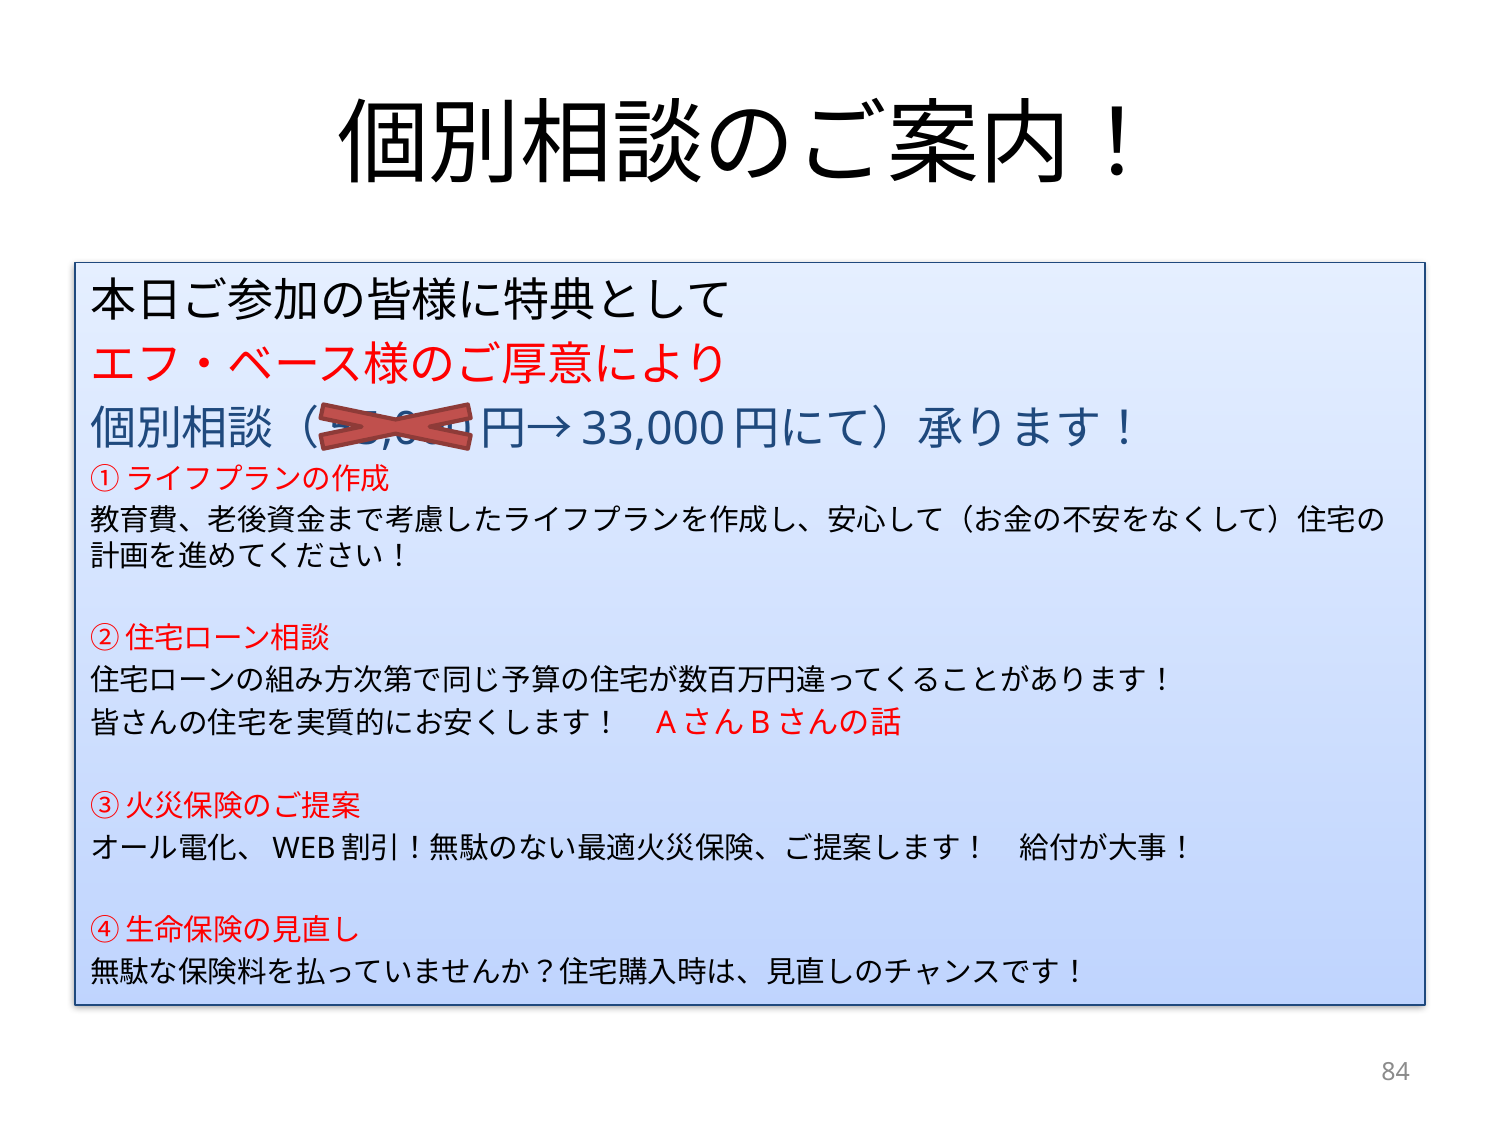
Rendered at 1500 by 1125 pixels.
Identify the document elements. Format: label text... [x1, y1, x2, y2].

text_box [318, 402, 473, 451]
title 個別相談のご案内！ [75, 45, 1425, 233]
list 本日ご参加の皆様に特典として エフ・ベース様のご厚意により 個別相談（55,000円→33,000円にて）承ります！ ①ライフプランの作成 教育費、老後資金まで考慮したライフプランを作成し、安心して（お金の不安をなくして）住宅の計画を進めてください！ ②住宅ローン相談 住宅ローンの組み方次第で同じ予算の住宅が数百万円違ってくることがあります！ 皆さんの住宅を実質的にお安くします！ AさんBさんの話 ③火災保険のご提案 オール電化、WEB割引！無駄のない最適火災保険、ご提案します！ 給付が大事！ ④生命保険の見直し 無駄な保険料を払っていませんか？住宅購入時は、見直しのチャンスです！ [74, 262, 1426, 1006]
slide_number 84 [1074, 1042, 1425, 1103]
